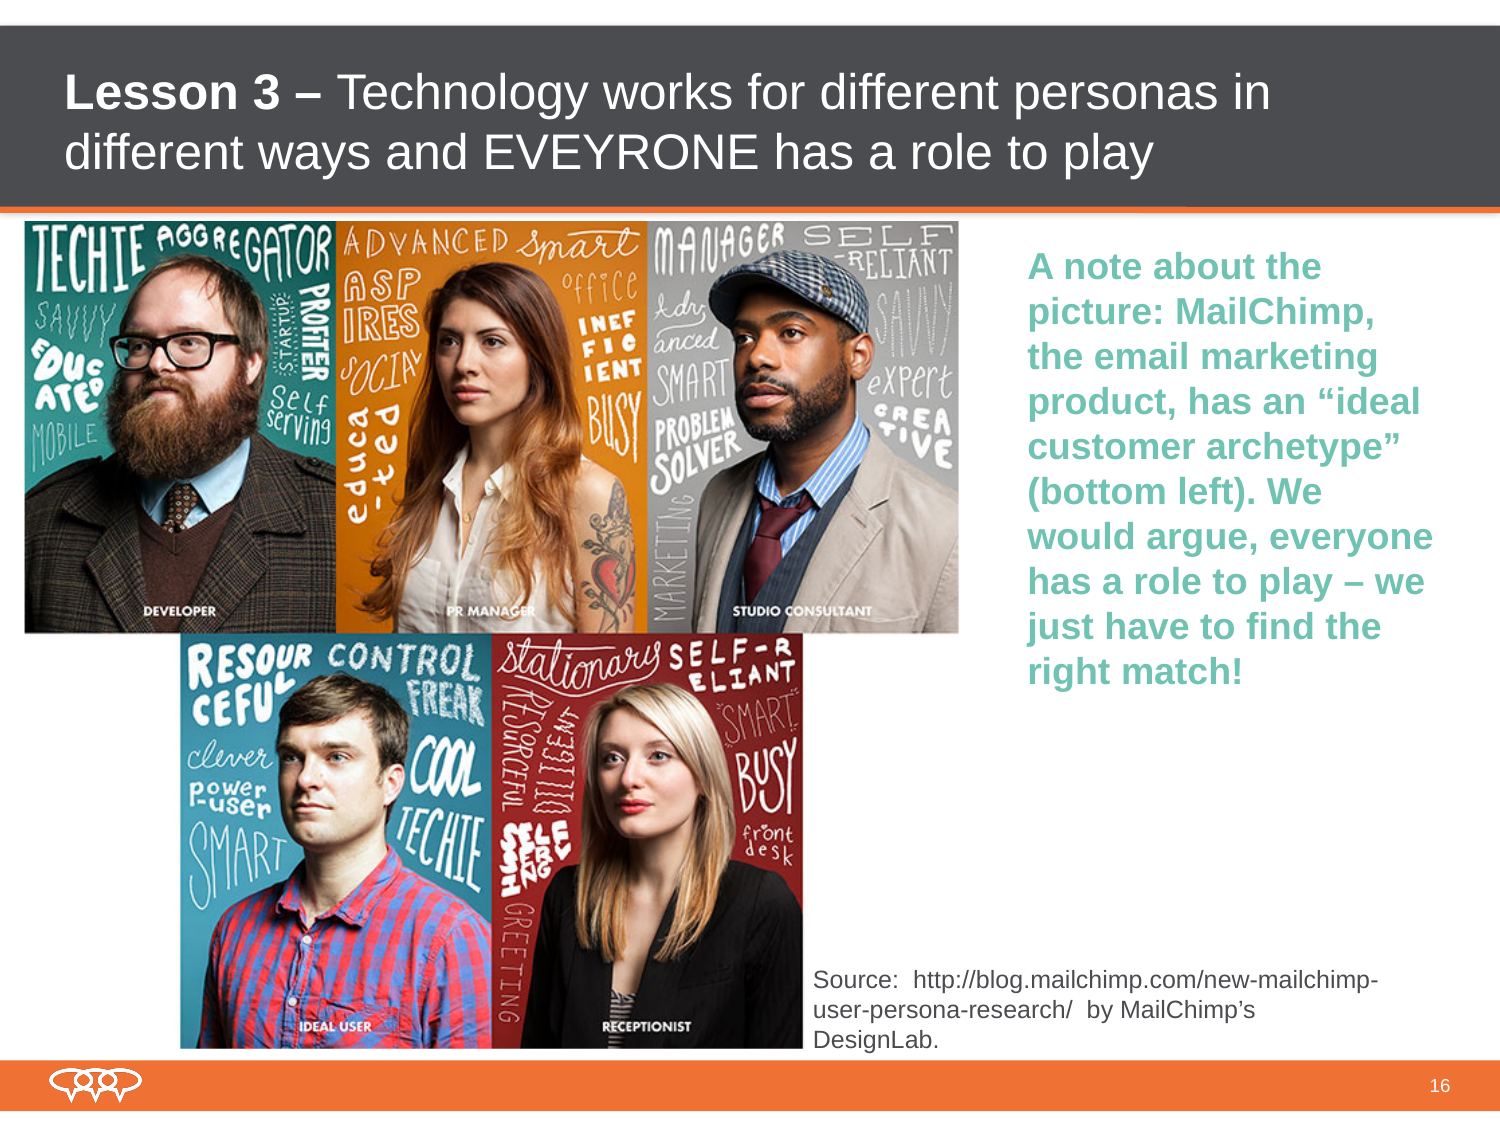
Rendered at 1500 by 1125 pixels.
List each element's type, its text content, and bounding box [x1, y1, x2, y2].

title Lesson 3 – Technology works for different personas in different ways and EVEYRONE has a role to play [49, 62, 1450, 188]
text_box A note about the picture: MailChimp, the email marketing product, has an “ideal customer archetype” (bottom left). We would argue, everyone has a role to play – we just have to find the right match! [1012, 234, 1452, 700]
slide_number 16 [1402, 1048, 1478, 1121]
text_box Source: http://blog.mailchimp.com/new-mailchimp-user-persona-research/ by MailChimp’s DesignLab. [798, 956, 1403, 1061]
picture [49, 1068, 142, 1103]
picture [23, 221, 962, 1049]
